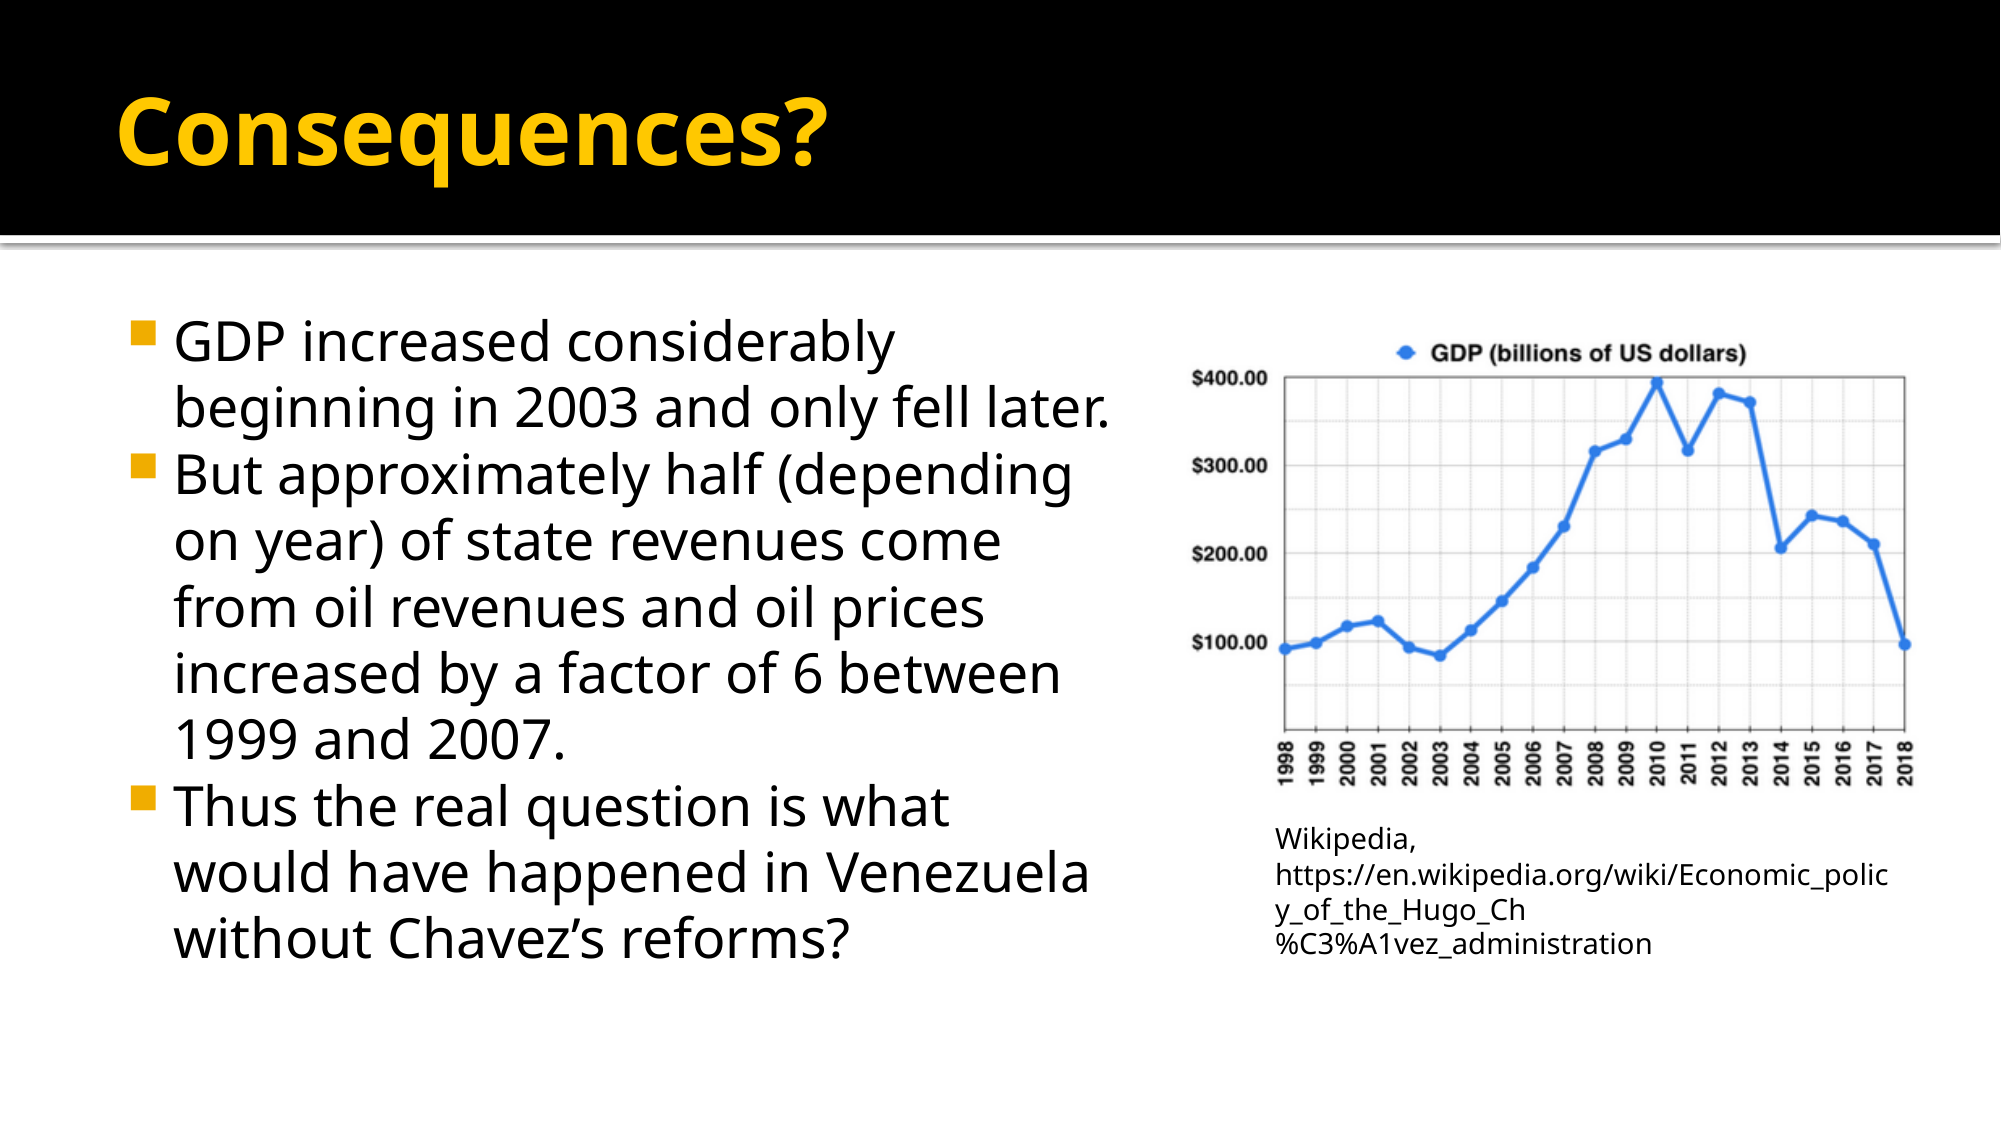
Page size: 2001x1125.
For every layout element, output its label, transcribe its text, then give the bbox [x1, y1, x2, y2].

list GDP increased considerably beginning in 2003 and only fell later. But approximately half (depending on year) of state revenues come from oil revenues and oil prices increased by a factor of 6 between 1999 and 2007. Thus the real question is what would have happened in Venezuela without Chavez’s reforms? [99, 291, 1135, 1085]
title Consequences? [99, 25, 1900, 231]
picture [1148, 324, 1988, 814]
text_box Wikipedia, https://en.wikipedia.org/wiki/Economic_policy_of_the_Hugo_Ch%C3%A1vez_administration [1260, 822, 1906, 969]
